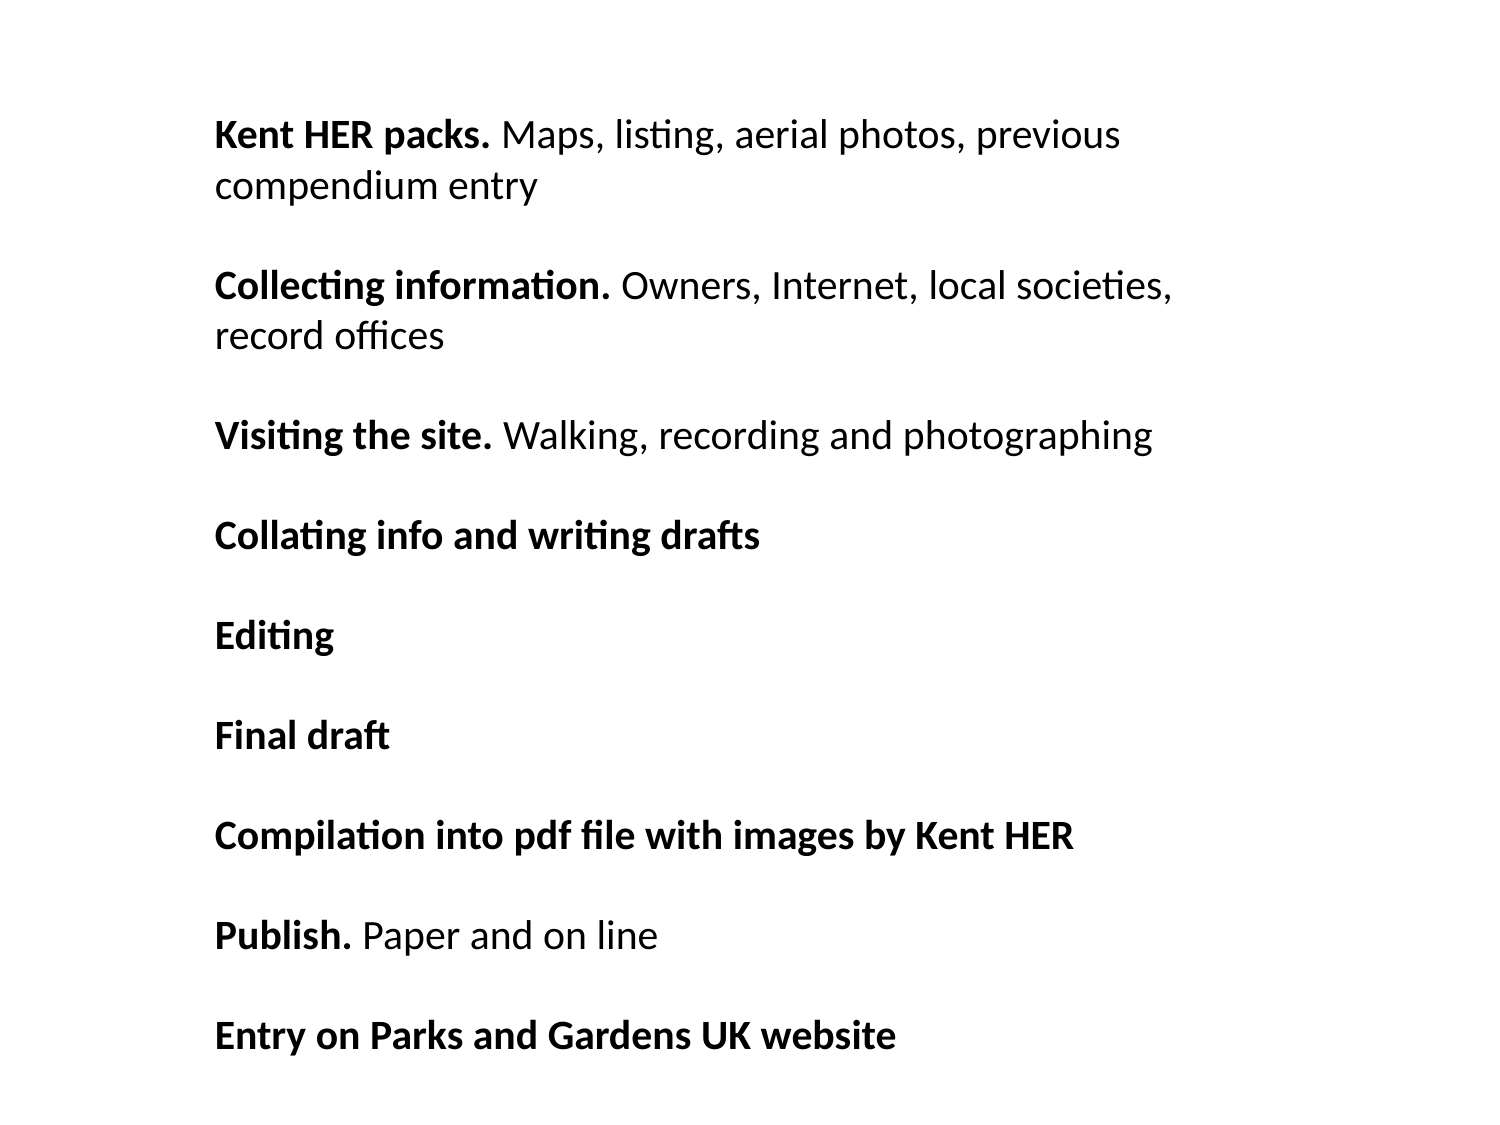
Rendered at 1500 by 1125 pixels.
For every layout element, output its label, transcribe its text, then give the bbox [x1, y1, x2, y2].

text_box Kent HER packs. Maps, listing, aerial photos, previous compendium entry Collecting information. Owners, Internet, local societies, record offices Visiting the site. Walking, recording and photographing Collating info and writing drafts Editing Final draft Compilation into pdf file with images by Kent HER Publish. Paper and on line Entry on Parks and Gardens UK website [199, 99, 1250, 1066]
